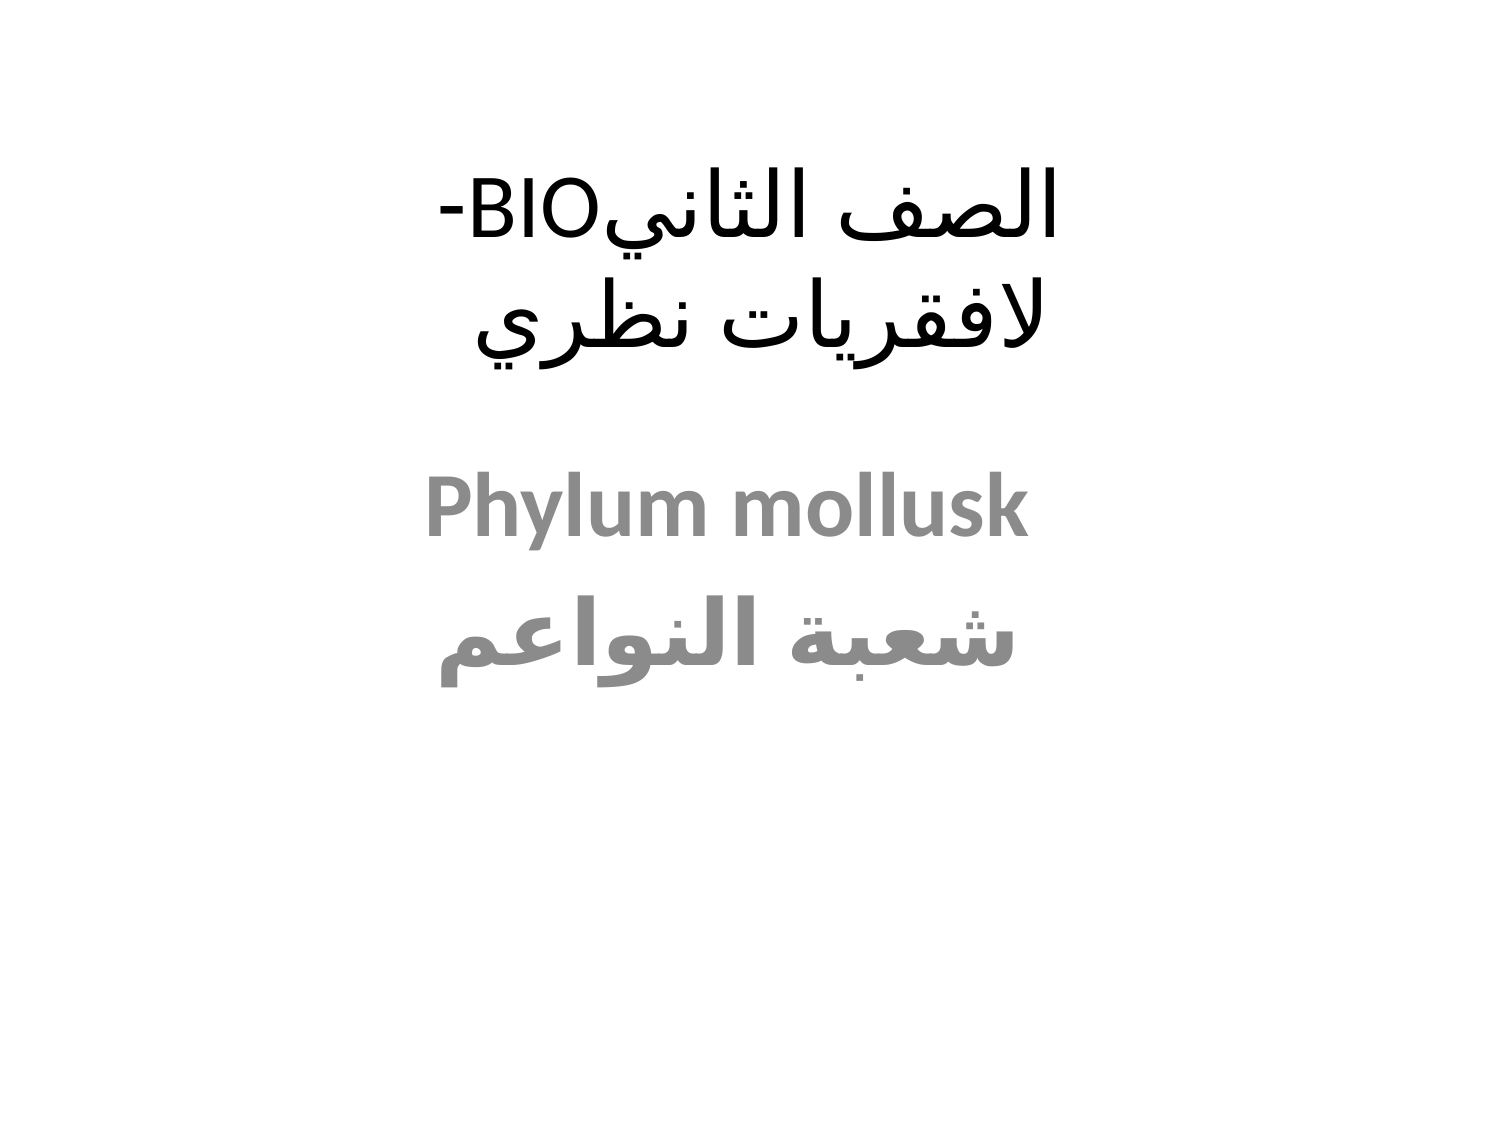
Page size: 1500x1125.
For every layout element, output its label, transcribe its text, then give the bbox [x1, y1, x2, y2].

subtitle Phylum mollusk شعبة النواعم [212, 437, 1263, 788]
title الصف الثانيBIO- لافقريات نظري [112, 75, 1388, 438]
